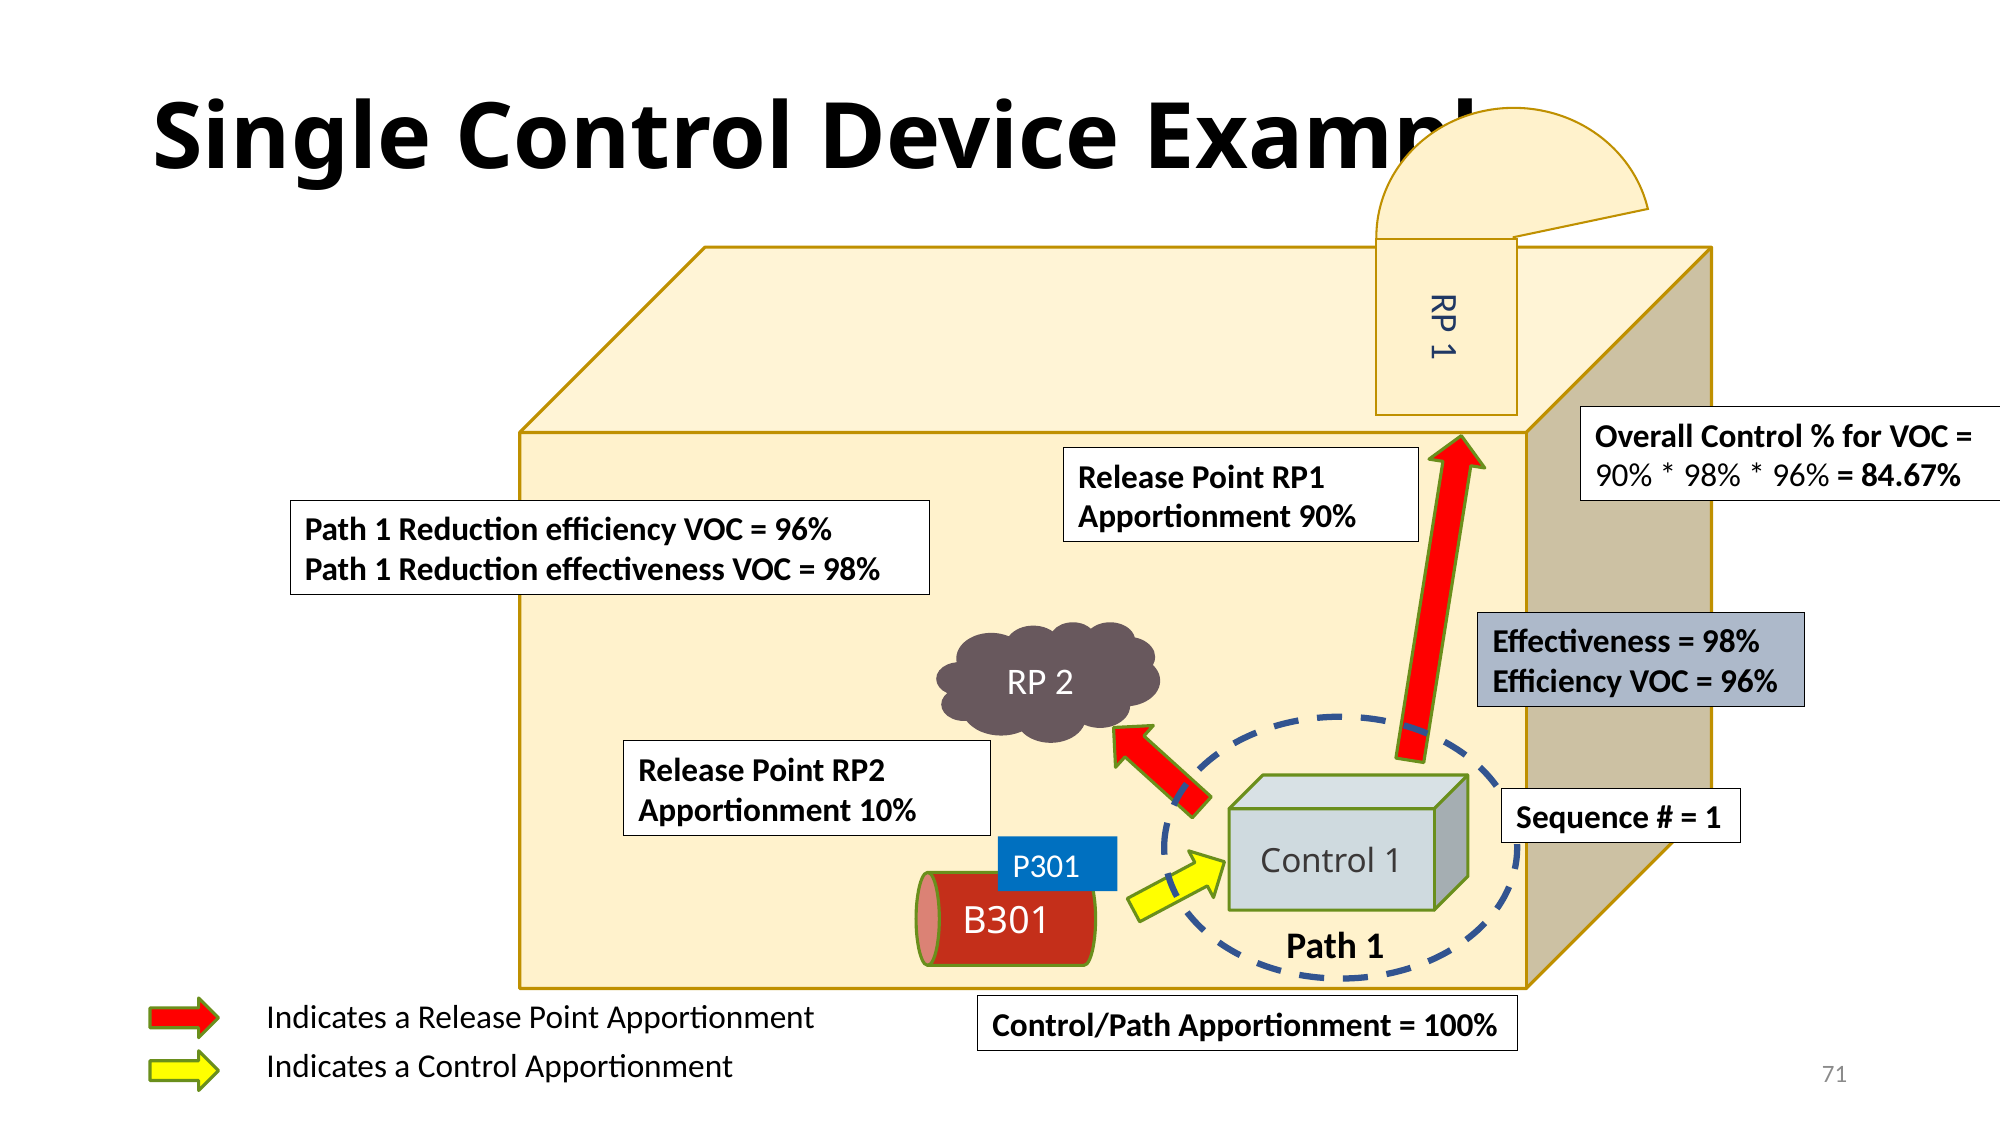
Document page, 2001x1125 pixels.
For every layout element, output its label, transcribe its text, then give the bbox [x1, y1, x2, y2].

text_box Release Point RP1 Apportionment 90% [1063, 447, 1419, 542]
text_box Path 1 Reduction efficiency VOC = 96% Path 1 Reduction effectiveness VOC = 98% [290, 500, 930, 595]
text_box Indicates a Release Point Apportionment [251, 987, 924, 1036]
slide_number 71 [1412, 1042, 1863, 1103]
text_box P301 [997, 836, 1118, 892]
text_box [1163, 715, 1519, 969]
text_box B301 [916, 872, 1096, 966]
text_box Sequence # = 1 [1501, 788, 1741, 843]
text_box Release Points [520, 247, 1710, 432]
text_box Path 1 [1271, 913, 1426, 974]
text_box Overall Control % for VOC = 90% * 98% * 96% = 84.67% [1580, 406, 2000, 501]
text_box [519, 247, 1712, 989]
text_box Indicates a Control Apportionment [251, 1036, 937, 1092]
text_box [1401, 435, 1485, 733]
text_box [1375, 106, 1650, 238]
text_box Control/Path Apportionment = 100% [977, 995, 1518, 1051]
title Single Control Device Example [137, 29, 1863, 248]
text_box [1294, 974, 1389, 980]
text_box RP 1 [1375, 238, 1518, 416]
text_box [150, 997, 219, 1038]
text_box RP 2 [935, 621, 1162, 744]
text_box Effectiveness = 98% Efficiency VOC = 96% [1477, 612, 1805, 707]
text_box [1113, 725, 1190, 802]
text_box Release Point RP2 Apportionment 10% [623, 740, 991, 836]
text_box [1127, 877, 1178, 922]
text_box [150, 1050, 219, 1091]
